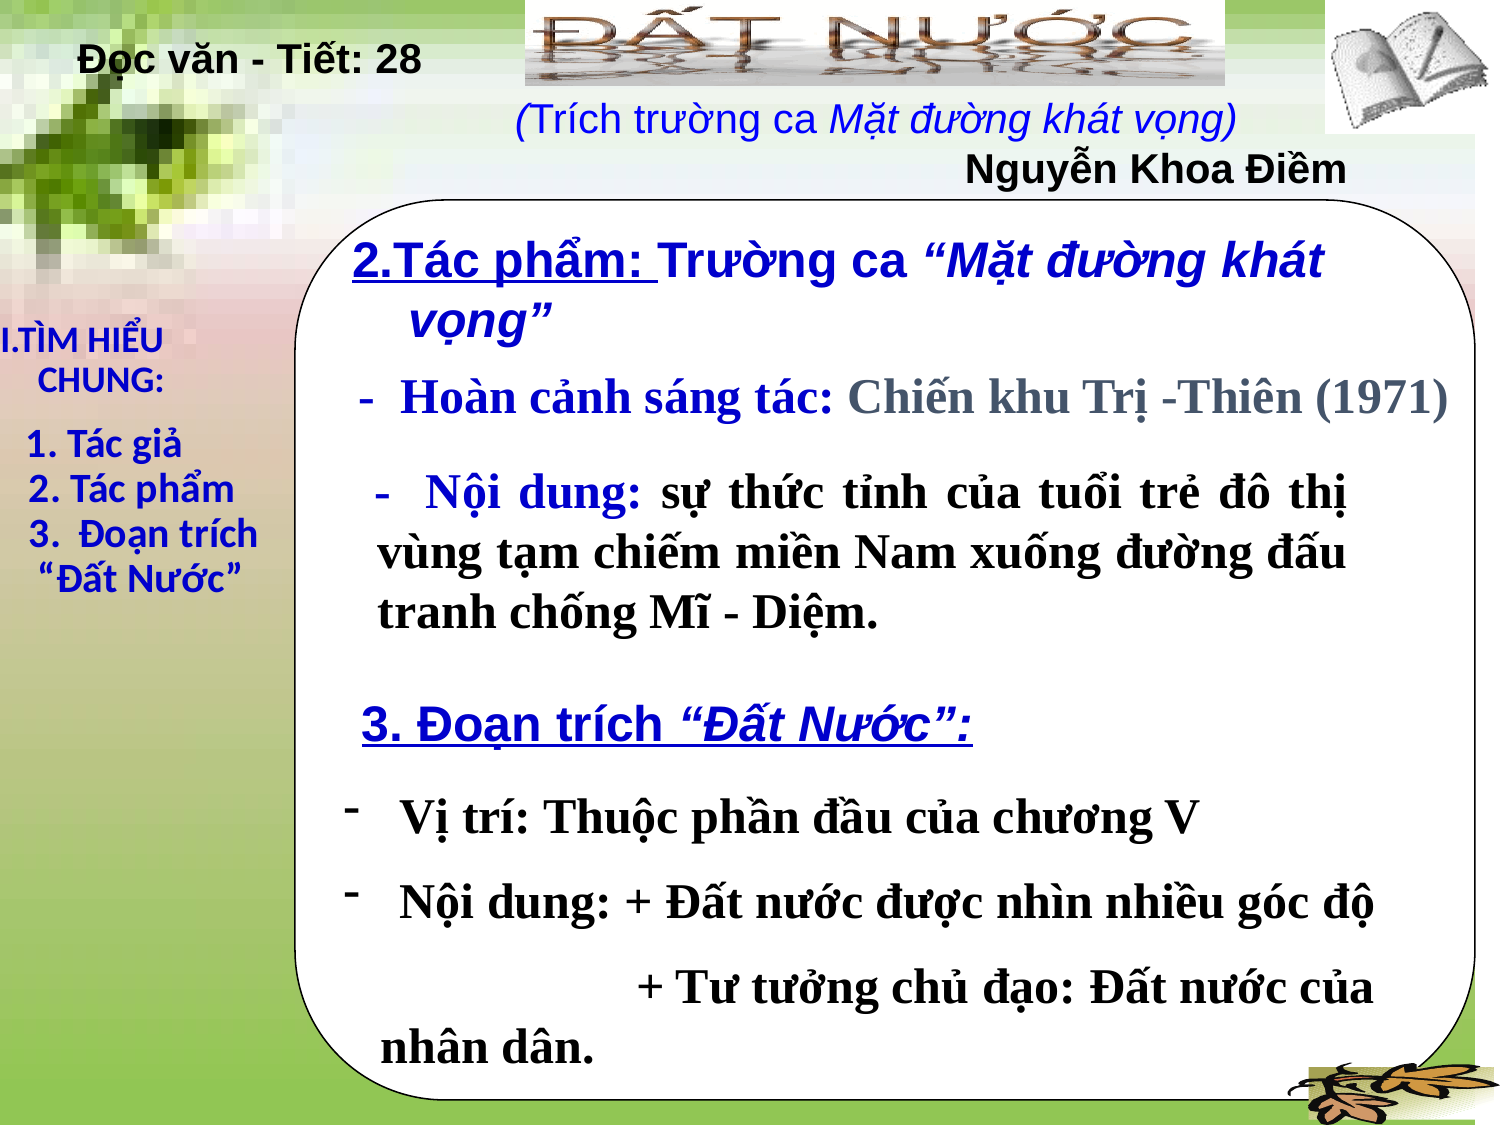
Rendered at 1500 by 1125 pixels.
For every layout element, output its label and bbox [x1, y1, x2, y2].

text_box [0, 0, 1475, 1125]
picture [1287, 1062, 1500, 1125]
picture [525, 0, 1225, 86]
picture [1324, 0, 1500, 134]
